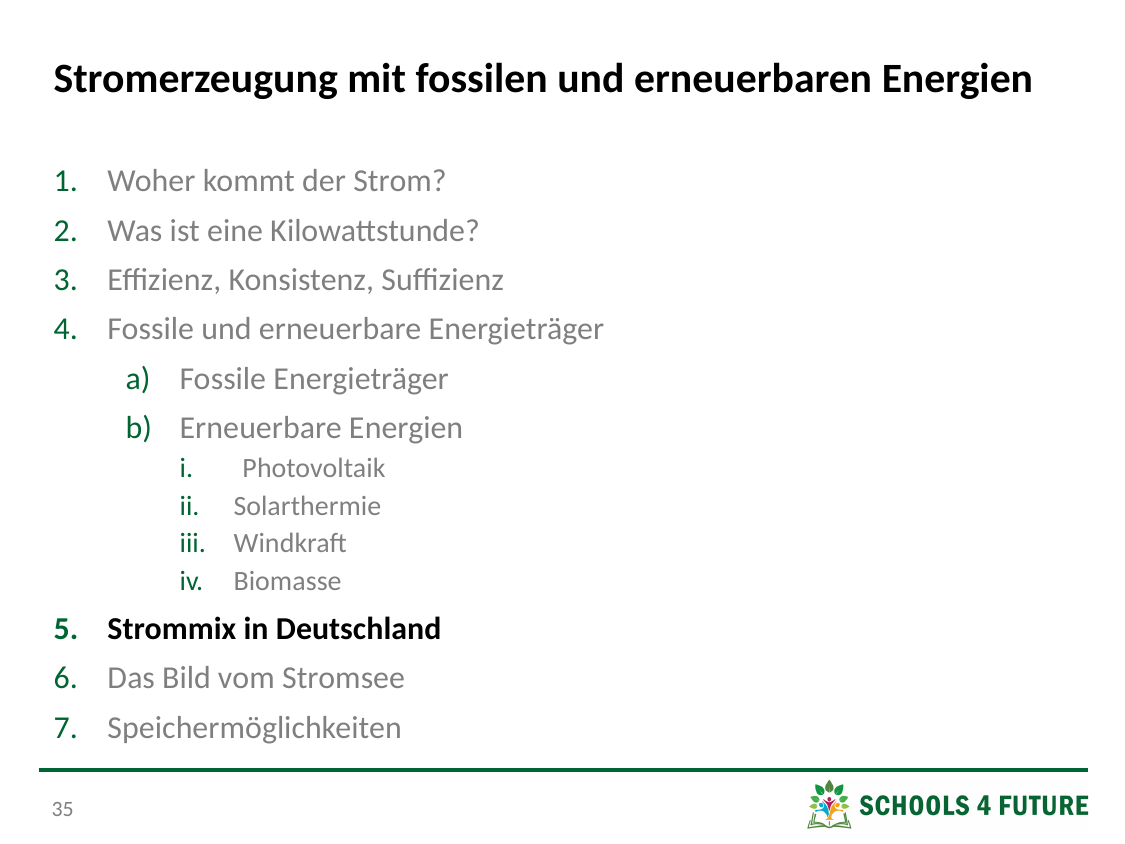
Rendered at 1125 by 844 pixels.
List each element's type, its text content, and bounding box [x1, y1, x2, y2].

list Woher kommt der Strom? Was ist eine Kilowattstunde? Effizienz, Konsistenz, Suffizienz Fossile und erneuerbare Energieträger Fossile Energieträger Erneuerbare Energien Photovoltaik Solarthermie Windkraft Biomasse Strommix in Deutschland Das Bild vom Stromsee Speichermöglichkeiten [38, 156, 1088, 753]
title Stromerzeugung mit fossilen und erneuerbaren Energien [38, 45, 1088, 112]
picture [805, 778, 1089, 830]
